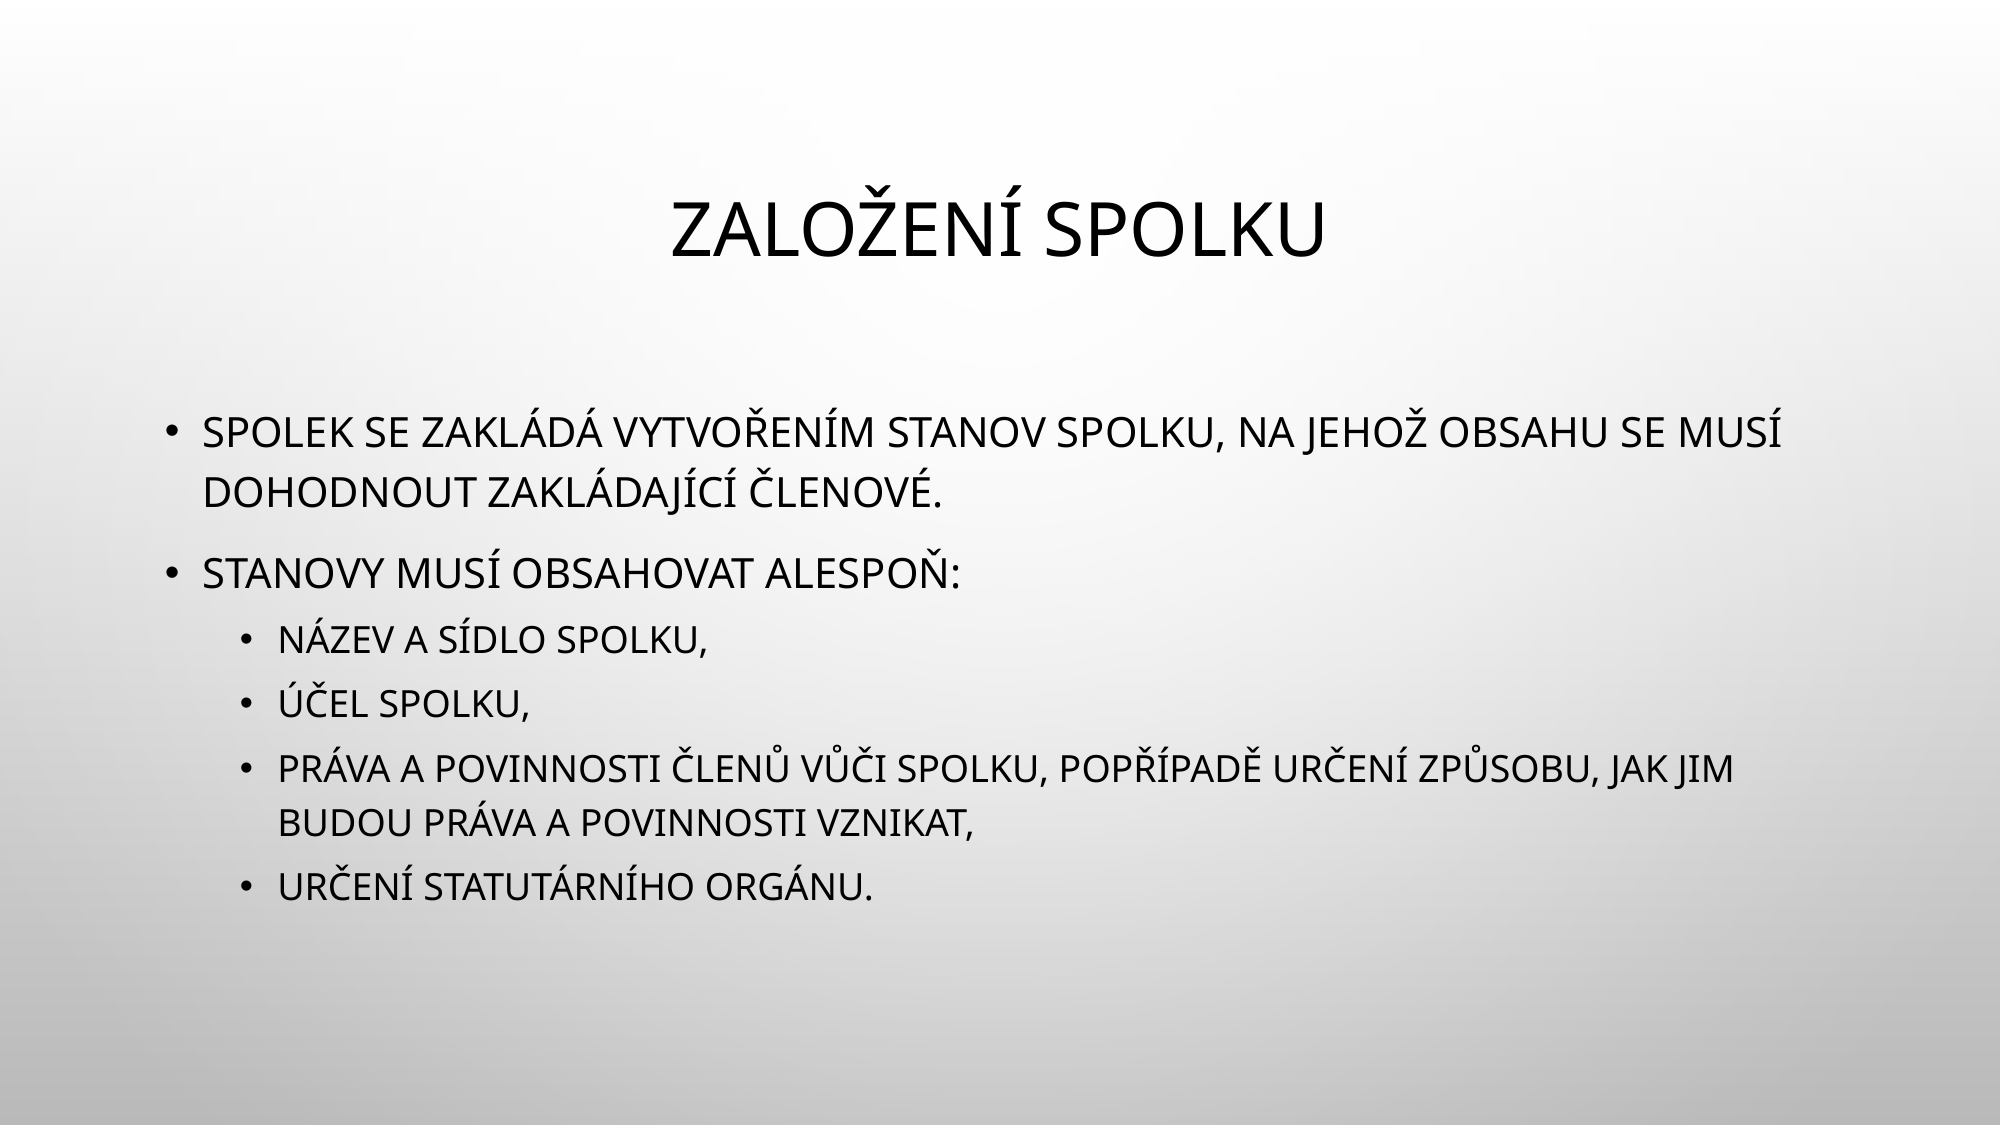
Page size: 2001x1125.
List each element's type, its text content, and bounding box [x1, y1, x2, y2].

title Založení spolku [149, 101, 1851, 364]
list Spolek se zakládá vytvořením stanov spolku, na jehož obsahu se musí dohodnout zakládající členové. Stanovy musí obsahovat alespoň: název a sídlo spolku, účel spolku, práva a povinnosti členů vůči spolku, popřípadě určení způsobu, jak jim budou práva a povinnosti vznikat, určení statutárního orgánu. [149, 388, 1851, 950]
picture [0, 0, 2000, 1125]
